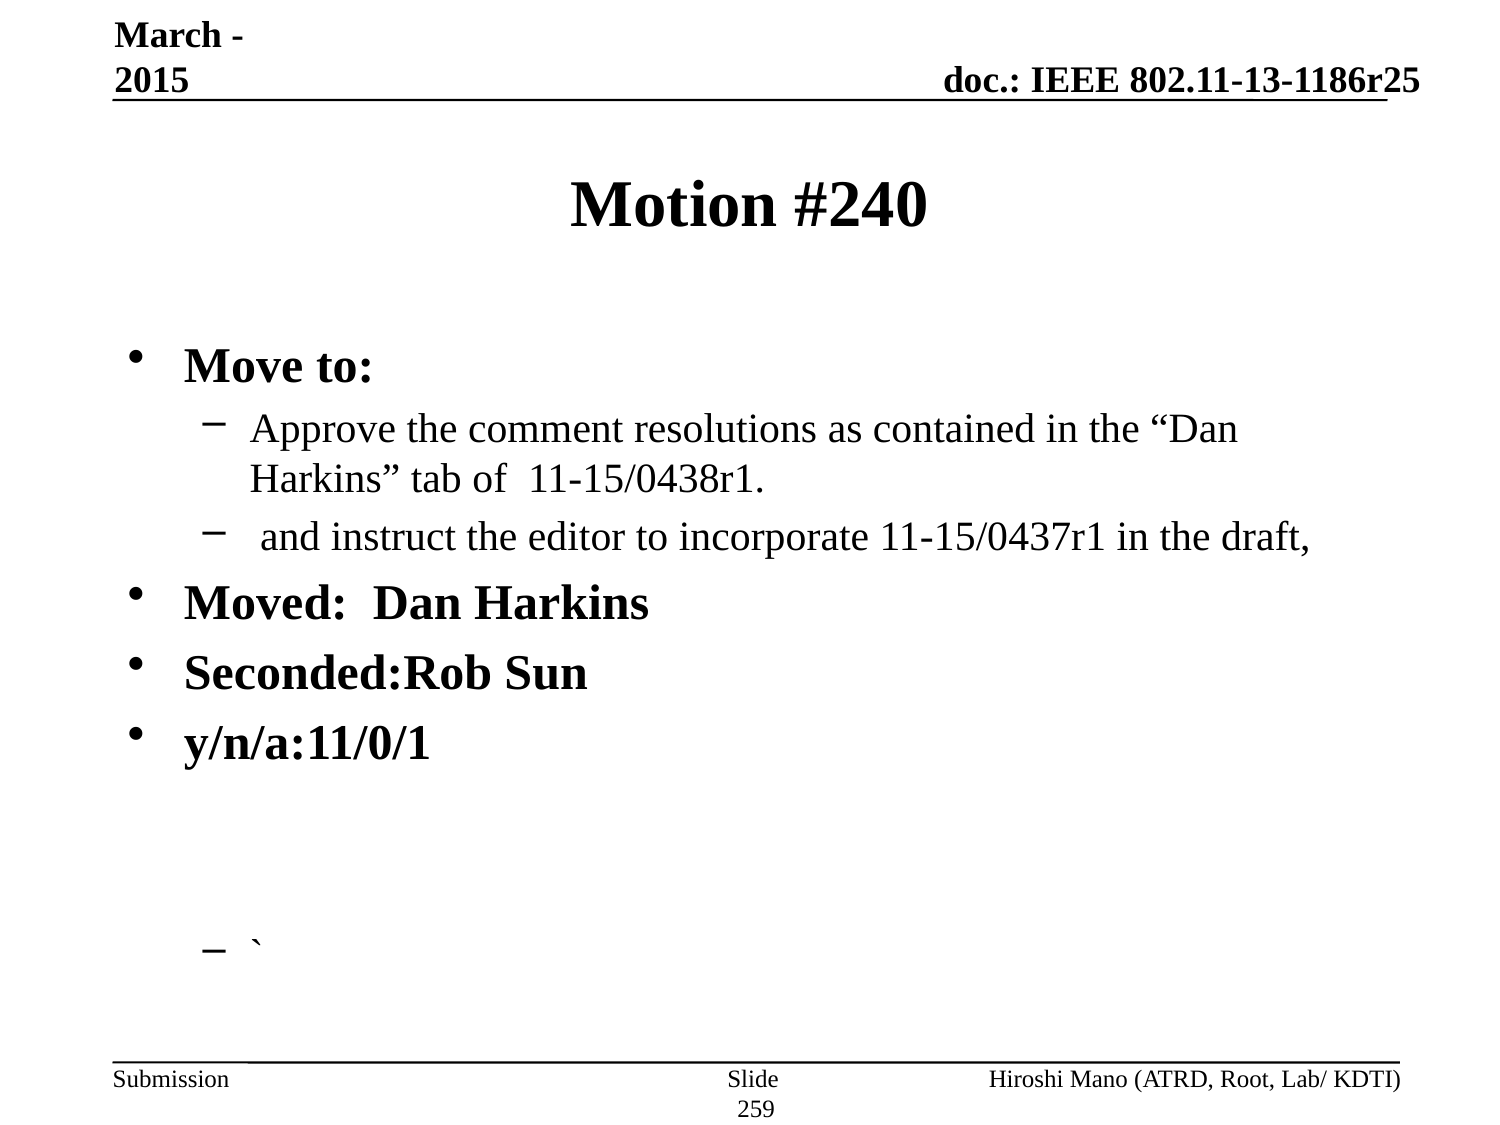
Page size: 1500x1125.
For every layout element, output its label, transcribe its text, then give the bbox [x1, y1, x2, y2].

title Motion #240 [112, 112, 1388, 288]
slide_number March -2015 [114, 54, 273, 101]
slide_number Slide 259 [712, 1061, 800, 1093]
footer Hiroshi Mano (ATRD, Root, Lab/ KDTI) [984, 1061, 1402, 1093]
list Move to: Approve the comment resolutions as contained in the “Dan Harkins” tab of 11-15/0438r1. and instruct the editor to incorporate 11-15/0437r1 in the draft, Moved: Dan Harkins Seconded:Rob Sun y/n/a:11/0/1 ` [112, 324, 1388, 1001]
